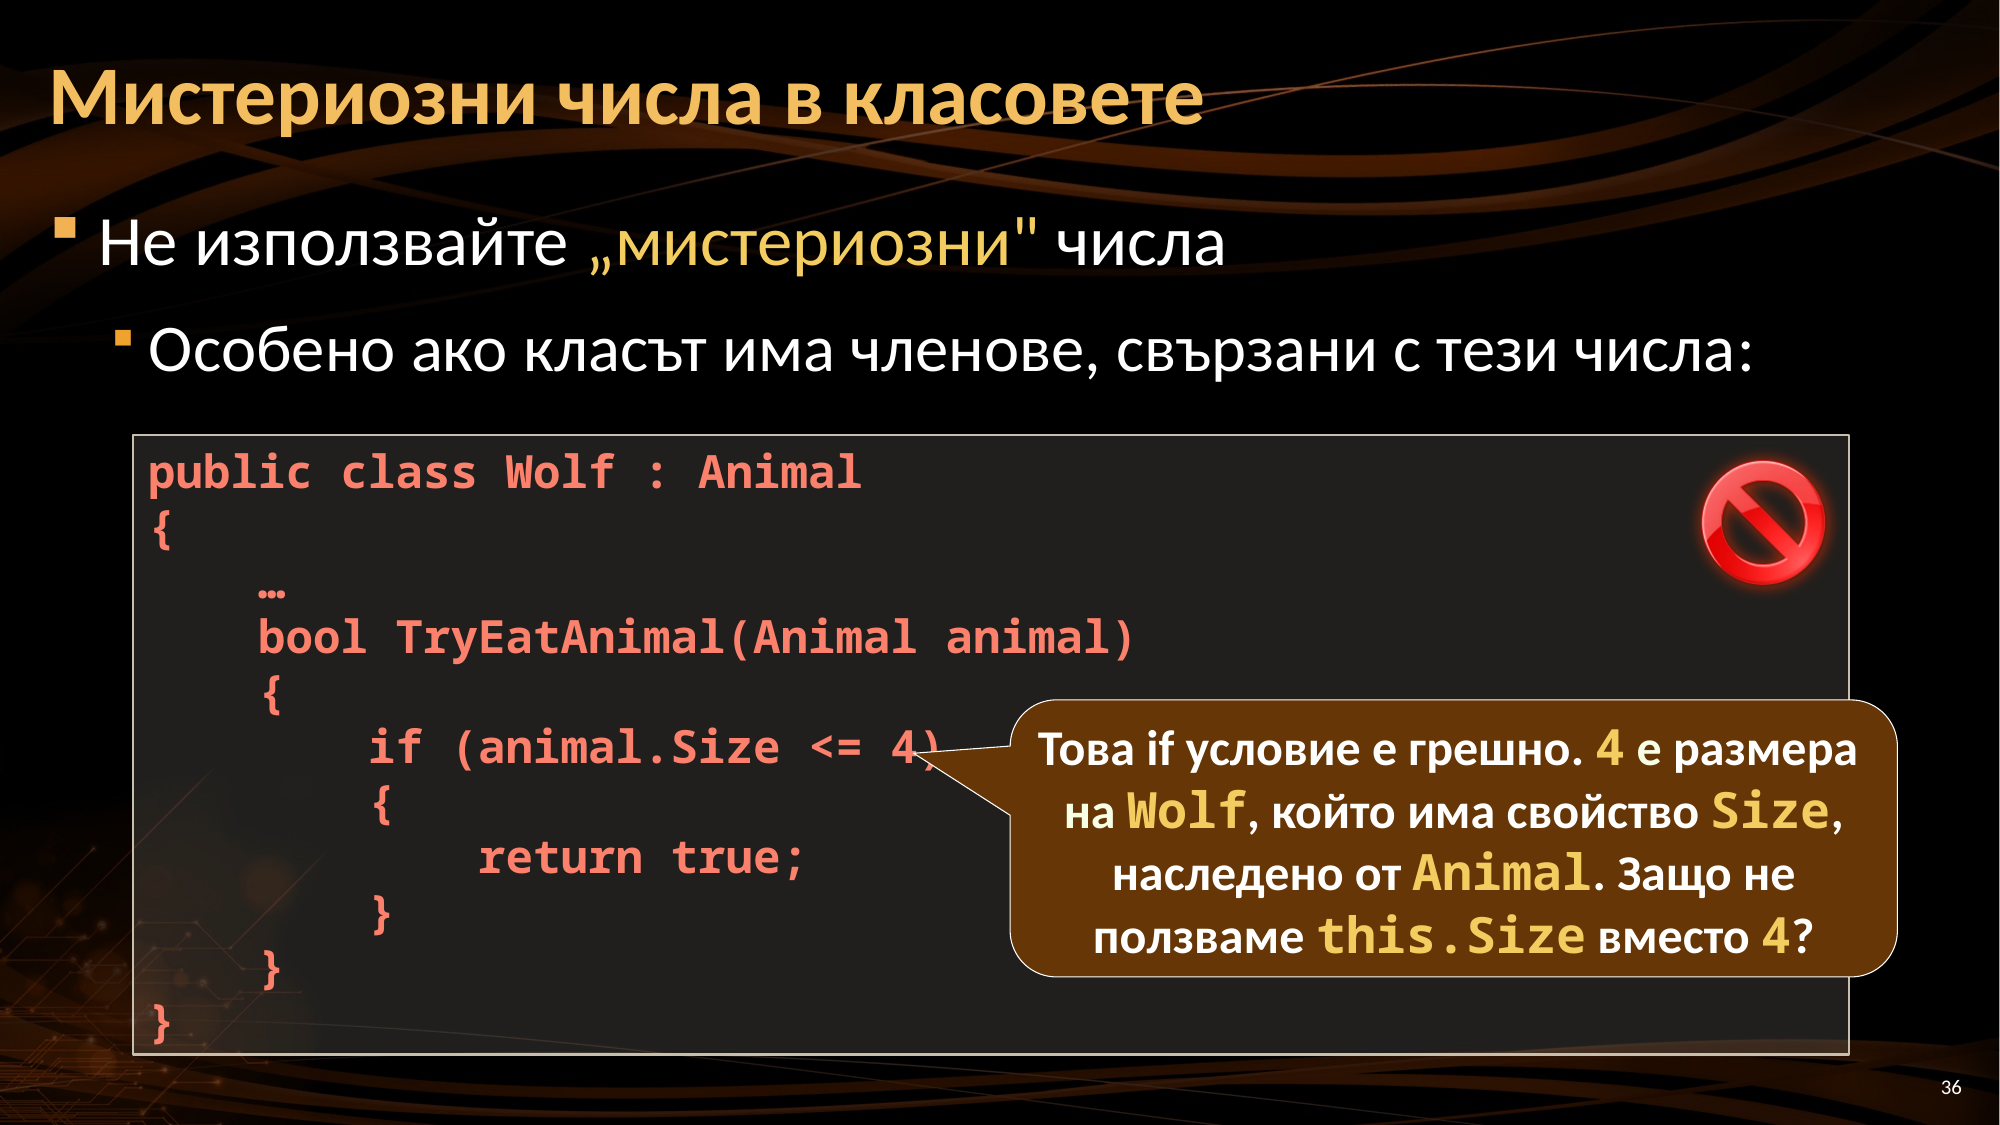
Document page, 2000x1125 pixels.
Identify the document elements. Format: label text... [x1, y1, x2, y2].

slide_number 36 [1897, 1070, 1968, 1103]
title Мистериозни числа в класовете [30, 6, 1968, 189]
text_box Това if условие е грешно. 4 е размера на Wolf, който има свойство Size, наследено от Animal. Защо не ползваме this.Size вместо 4? [913, 699, 1898, 977]
picture [0, 0, 2000, 1125]
text_box public class Wolf : Animal { … bool TryEatAnimal(Animal animal) { if (animal.Size <= 4) { return true; } } } [133, 435, 1850, 1055]
list Не използвайте „мистериозни" числа Особено ако класът има членове, свързани с тези числа: [31, 189, 1968, 1103]
